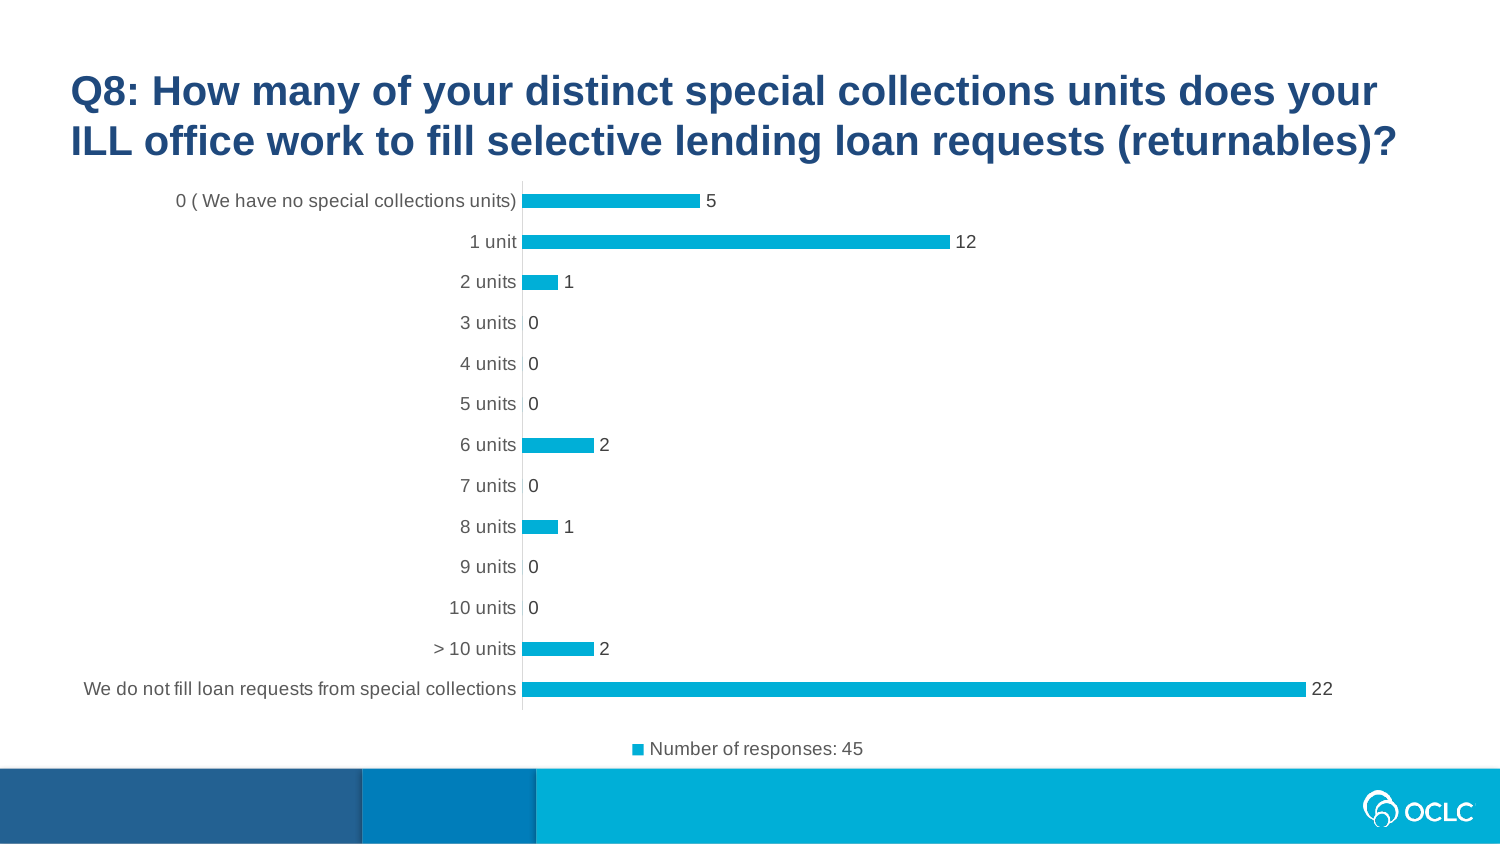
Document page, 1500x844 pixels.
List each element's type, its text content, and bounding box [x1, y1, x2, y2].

chart [55, 168, 1441, 767]
list Q8: How many of your distinct special collections units does your ILL office work to fill selective lending loan requests (returnables)? [55, 56, 1441, 168]
